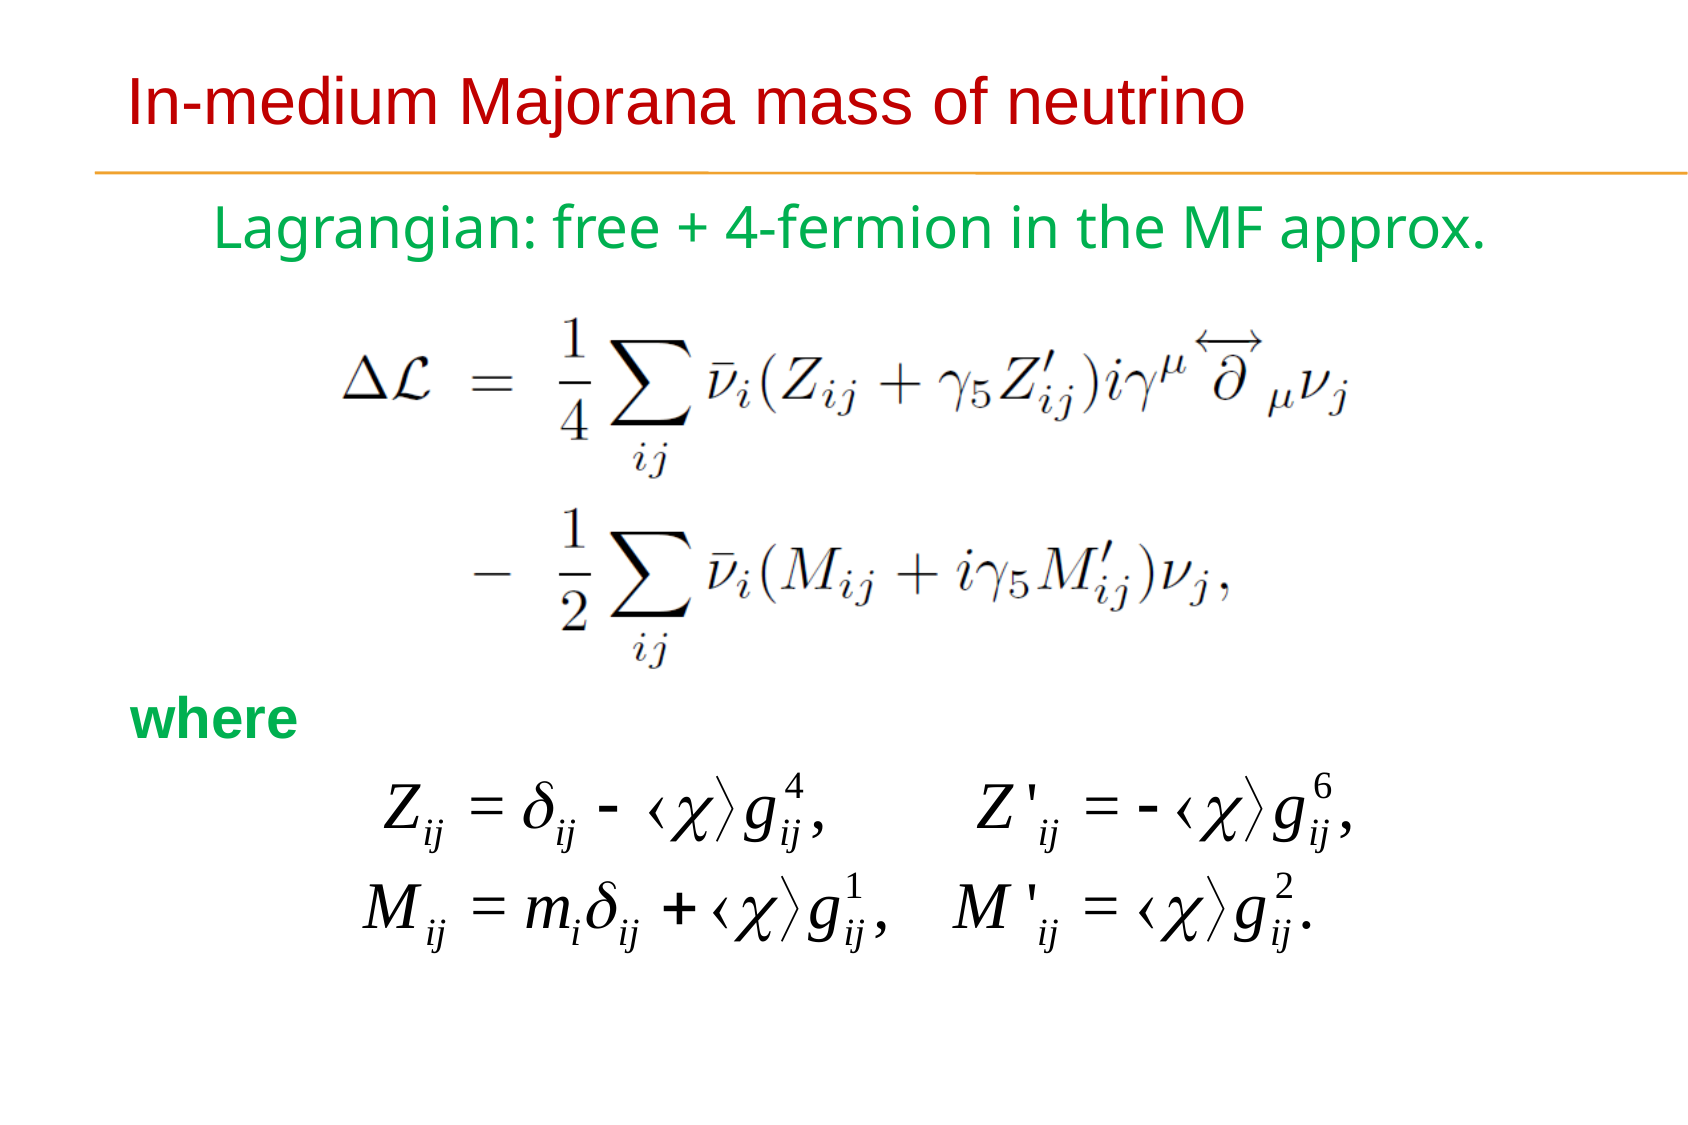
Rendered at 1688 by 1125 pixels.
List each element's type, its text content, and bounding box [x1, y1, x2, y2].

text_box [359, 762, 1458, 960]
picture [319, 294, 1435, 693]
text_box Lagrangian: free + 4-fermion in the MF approx. where [99, 182, 1600, 758]
text_box In-medium Majorana mass of neutrino [111, 50, 1600, 145]
